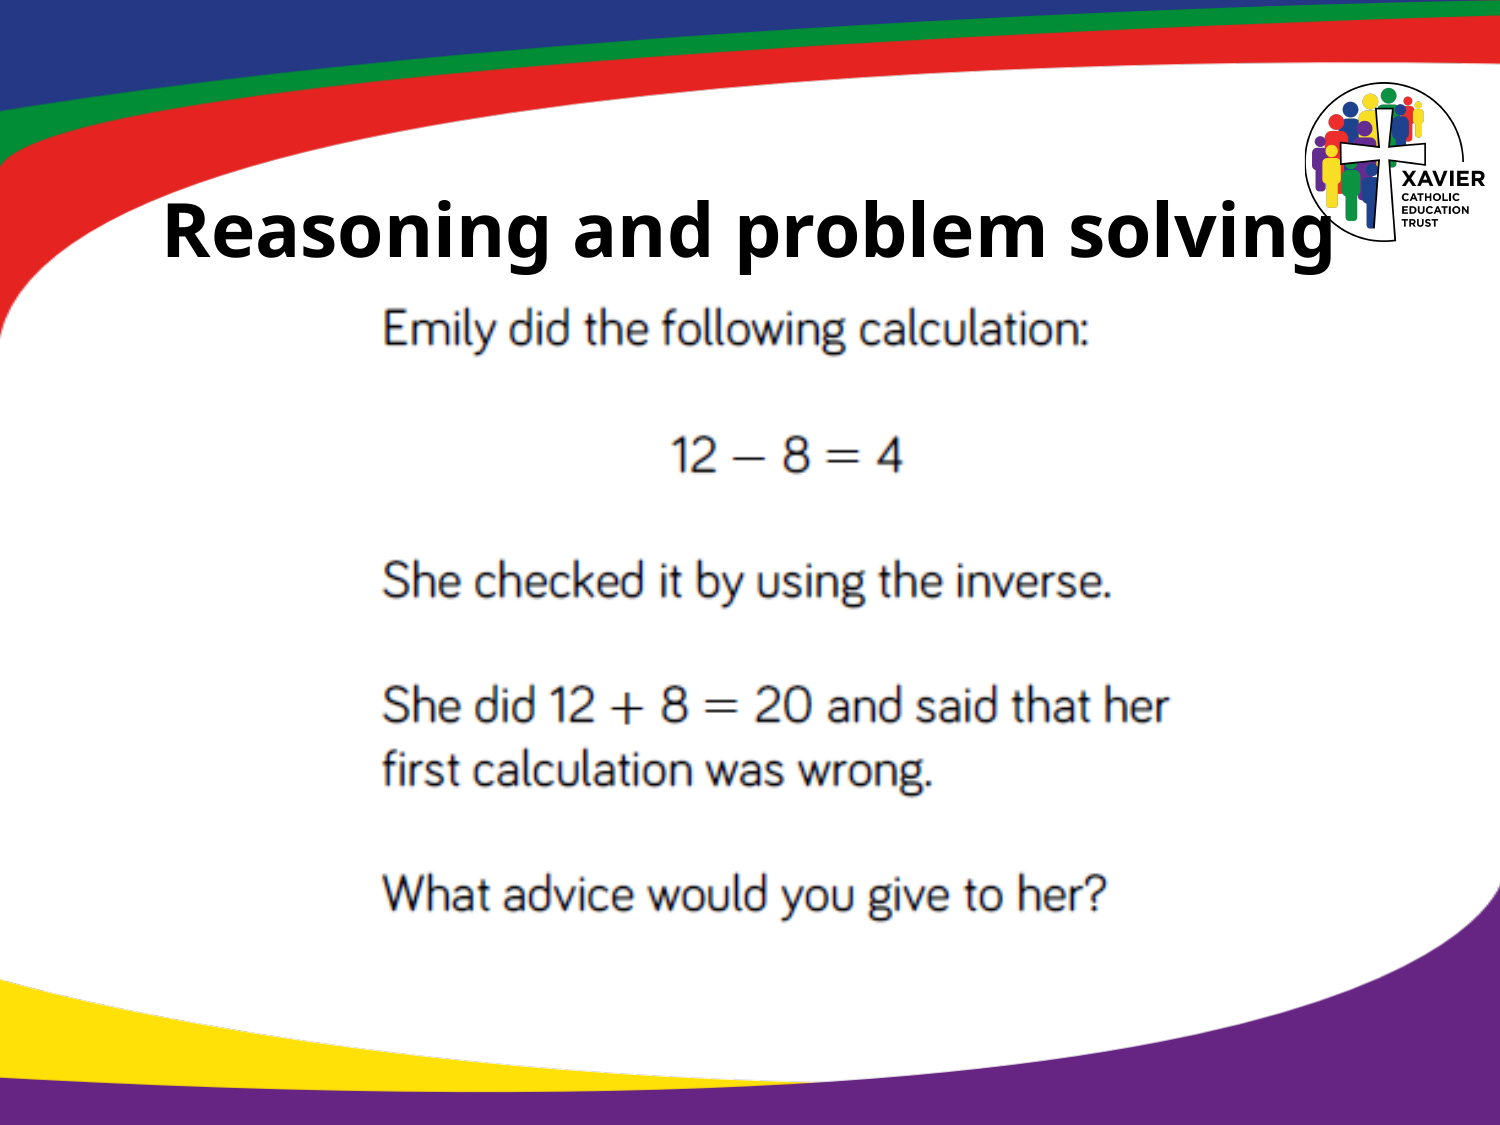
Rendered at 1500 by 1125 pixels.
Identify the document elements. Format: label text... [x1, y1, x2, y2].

picture [366, 299, 1209, 997]
title Reasoning and problem solving [83, 124, 1417, 343]
